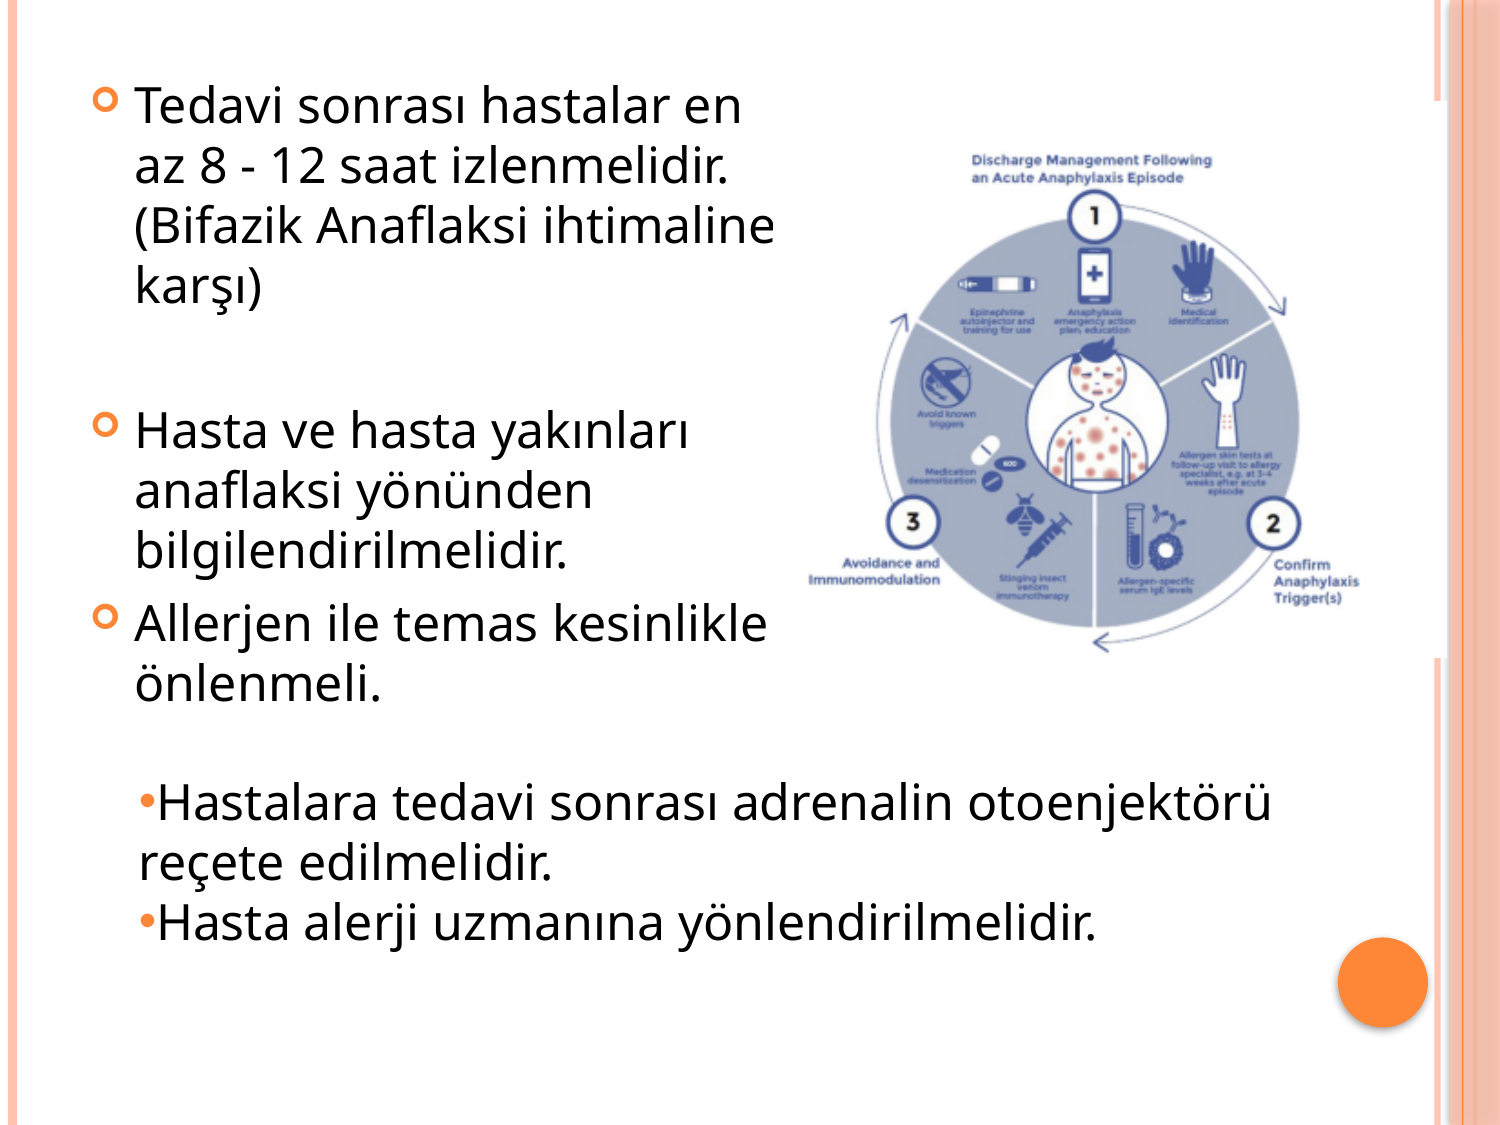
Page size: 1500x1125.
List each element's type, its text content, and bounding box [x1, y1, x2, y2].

list Tedavi sonrası hastalar en az 8 - 12 saat izlenmelidir.(Bifazik Anaflaksi ihtimaline karşı) Hasta ve hasta yakınları anaflaksi yönünden bilgilendirilmelidir. Allerjen ile temas kesinlikle önlenmeli. [75, 66, 798, 740]
picture [773, 101, 1448, 658]
text_box Hastalara tedavi sonrası adrenalin otoenjektörü reçete edilmelidir. Hasta alerji uzmanına yönlendirilmelidir. [123, 763, 1329, 1003]
